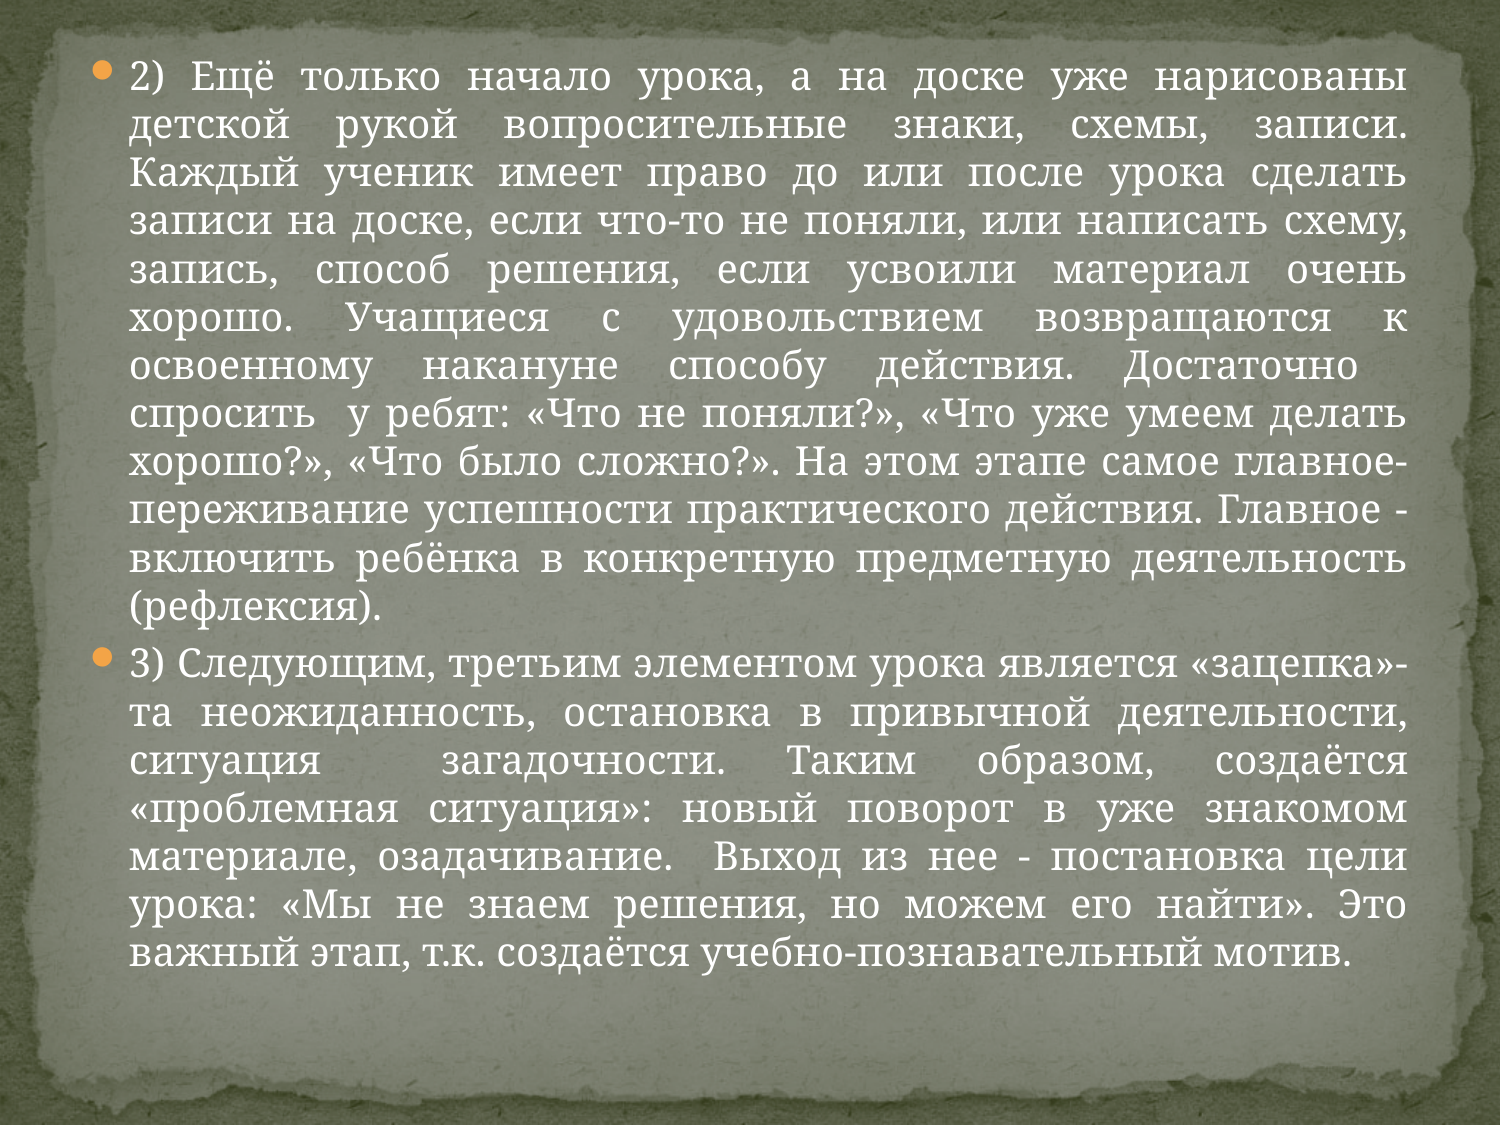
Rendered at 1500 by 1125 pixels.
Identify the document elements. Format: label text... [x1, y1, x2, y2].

list 2) Ещё только начало урока, а на доске уже нарисованы детской рукой вопросительные знаки, схемы, записи. Каждый ученик имеет право до или после урока сделать записи на доске, если что-то не поняли, или написать схему, запись, способ решения, если усвоили материал очень хорошо. Учащиеся с удовольствием возвращаются к освоенному накануне способу действия. Достаточно спросить у ребят: «Что не поняли?», «Что уже умеем делать хорошо?», «Что было сложно?». На этом этапе самое главное-переживание успешности практического действия. Главное - включить ребёнка в конкретную предметную деятельность (рефлексия). 3) Следующим, третьим элементом урока является «зацепка»- та неожиданность, остановка в привычной деятельности, ситуация загадочности. Таким образом, создаётся «проблемная ситуация»: новый поворот в уже знакомом материале, озадачивание. Выход из нее - постановка цели урока: «Мы не знаем решения, но можем его найти». Это важный этап, т.к. создаётся учебно-познавательный мотив. [75, 42, 1425, 1000]
